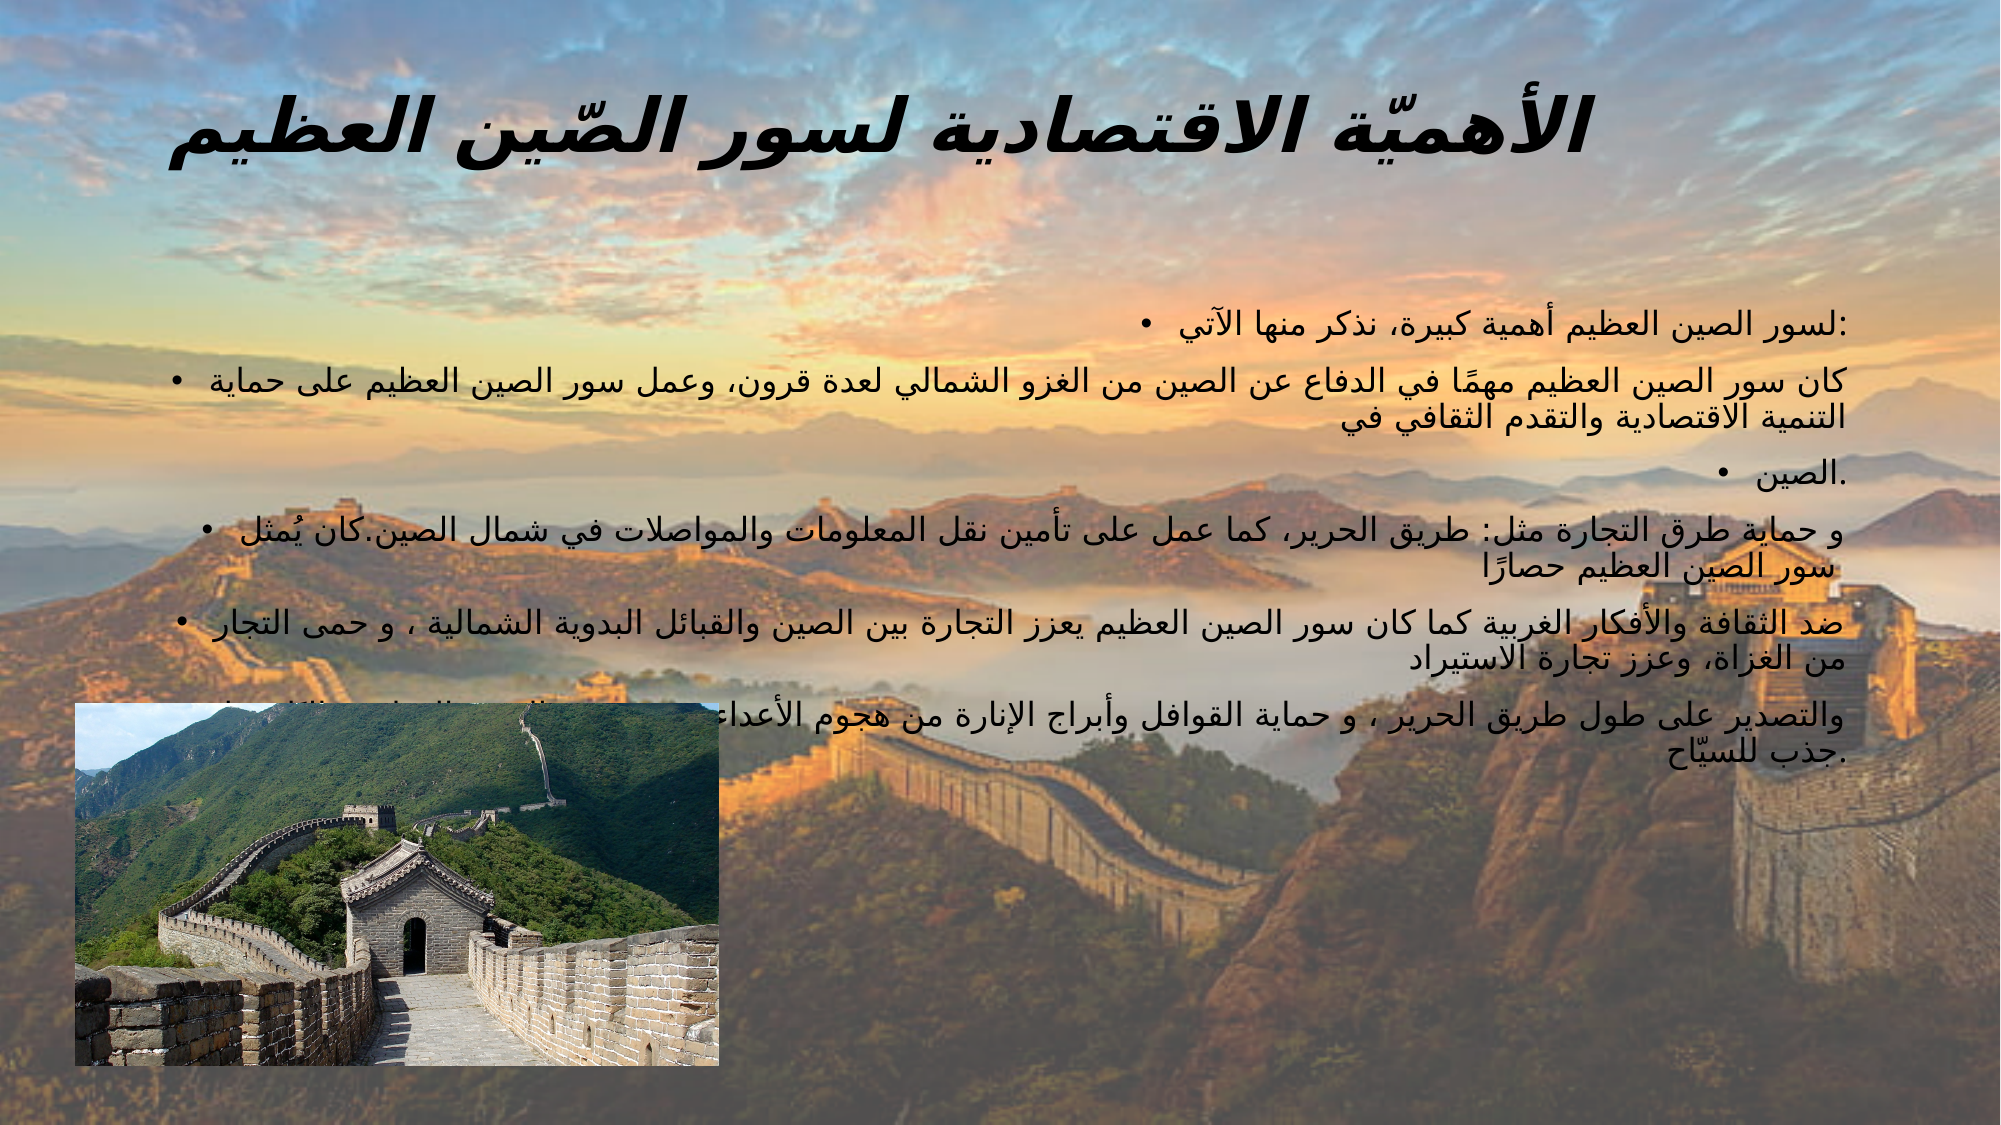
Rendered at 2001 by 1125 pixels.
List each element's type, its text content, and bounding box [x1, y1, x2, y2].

title الأهميّة الاقتصادية لسور الصّين العظيم [137, 59, 1863, 278]
list لسور الصين العظيم أهمية كبيرة، نذكر منها الآتي: كان سور الصين العظيم مهمًا في الدفاع عن الصين من الغزو الشمالي لعدة قرون، وعمل سور الصين العظيم على حماية التنمية الاقتصادية والتقدم الثقافي في الصين. و حماية طرق التجارة مثل: طريق الحرير، كما عمل على تأمين نقل المعلومات والمواصلات في شمال الصين.كان يُمثل سور الصين العظيم حصارًا ضد الثقافة والأفكار الغربية كما كان سور الصين العظيم يعزز التجارة بين الصين والقبائل البدوية الشمالية ، و حمى التجار من الغزاة، وعزز تجارة الاستيراد والتصدير على طول طريق الحرير ، و حماية القوافل وأبراج الإنارة من هجوم الأعداء. يعتبر سور الصين العظيم حاليًا نقطة جذب للسيّاح. [137, 299, 1863, 1014]
picture [0, 0, 2001, 1125]
